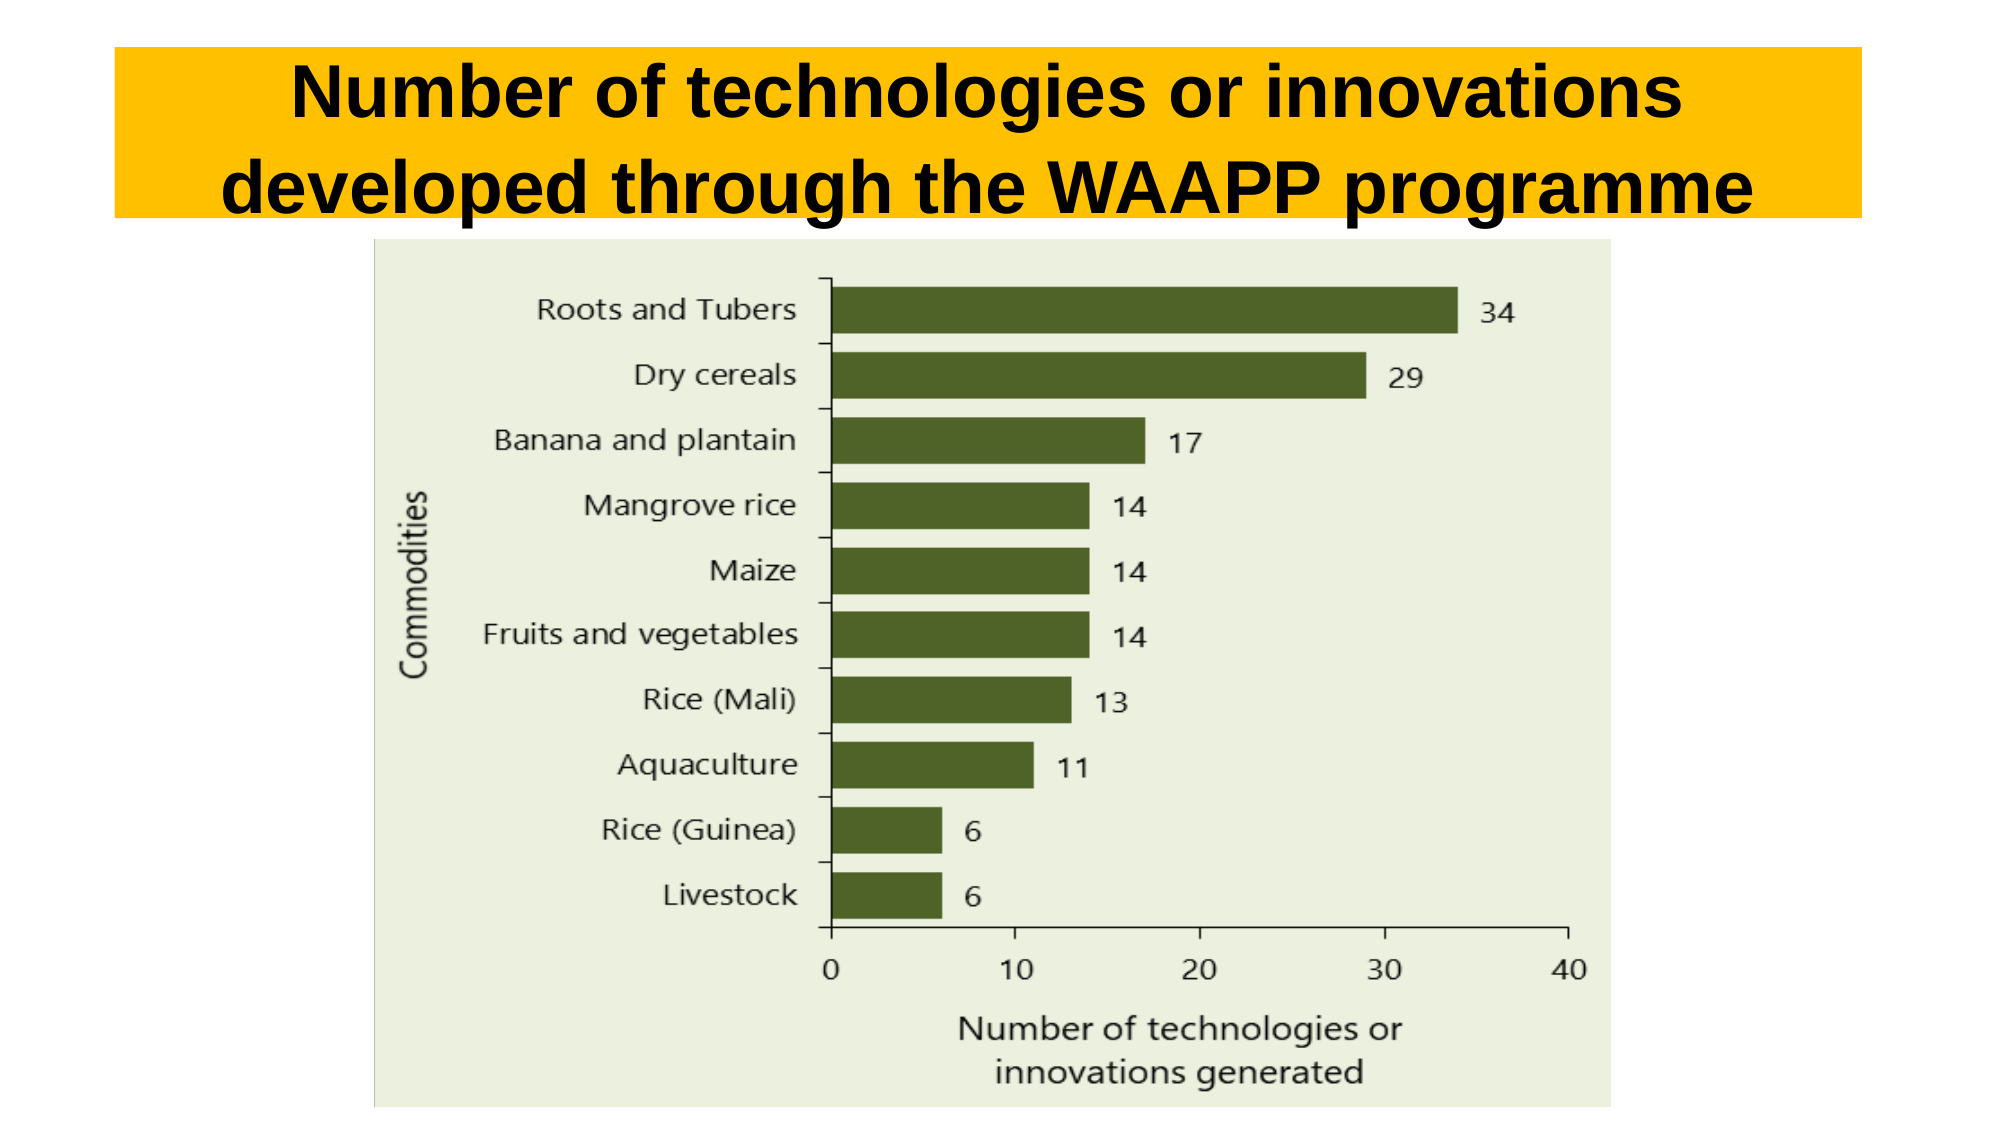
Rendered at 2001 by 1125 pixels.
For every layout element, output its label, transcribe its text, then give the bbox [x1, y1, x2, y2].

picture [373, 239, 1611, 1107]
text_box Number of technologies or innovations developed through the WAAPP programme [114, 47, 1862, 219]
